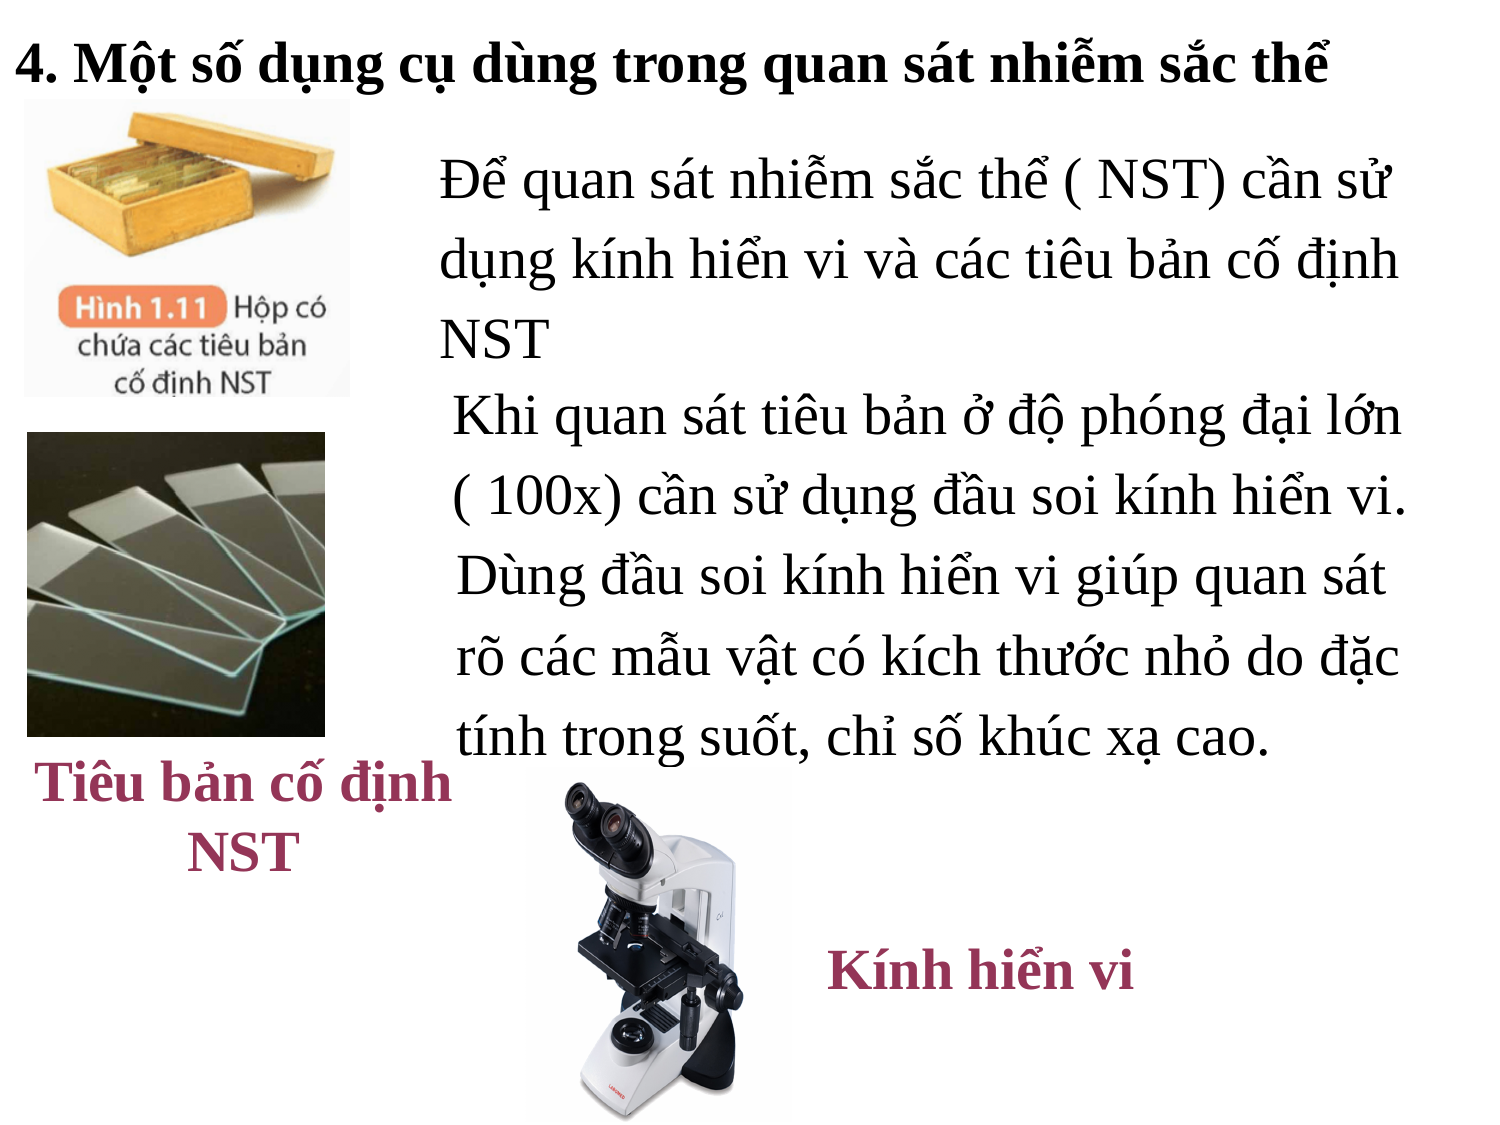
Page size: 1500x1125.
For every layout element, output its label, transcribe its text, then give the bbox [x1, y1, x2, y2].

picture [24, 99, 351, 397]
text_box Khi quan sát tiêu bản ở độ phóng đại lớn ( 100x) cần sử dụng đầu soi kính hiển vi. [437, 357, 1474, 534]
text_box Để quan sát nhiễm sắc thể ( NST) cần sử dụng kính hiển vi và các tiêu bản cố định NST [424, 121, 1463, 378]
text_box 4. Một số dụng cụ dùng trong quan sát nhiễm sắc thể [0, 8, 1475, 100]
text_box Dùng đầu soi kính hiển vi giúp quan sát rõ các mẫu vật có kích thước nhỏ do đặc tính trong suốt, chỉ số khúc xạ cao. [441, 518, 1463, 775]
picture [27, 432, 326, 737]
text_box Tiêu bản cố định NST [0, 767, 488, 859]
text_box Kính hiển vi [796, 915, 1200, 1007]
picture [525, 767, 792, 1122]
